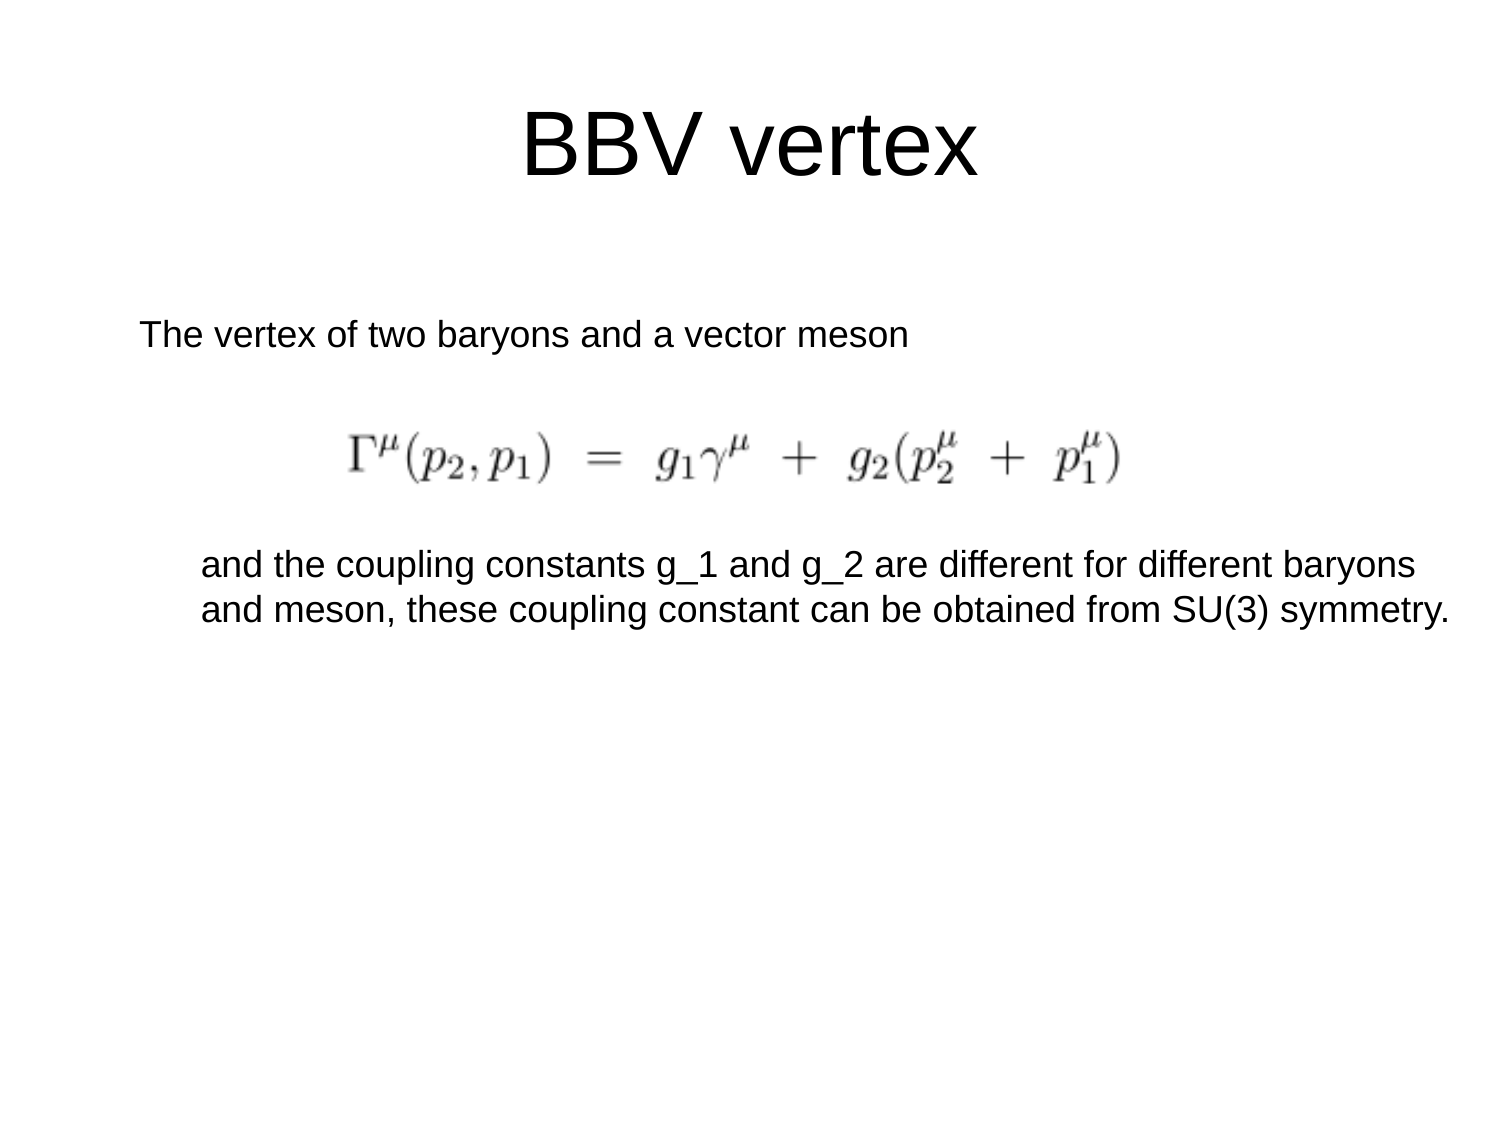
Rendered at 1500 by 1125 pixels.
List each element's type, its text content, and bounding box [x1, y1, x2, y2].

text_box The vertex of two baryons and a vector meson [124, 302, 925, 363]
text_box and the coupling constants g_1 and g_2 are different for different baryons and meson, these coupling constant can be obtained from SU(3) symmetry. [186, 532, 1466, 638]
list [324, 408, 1140, 514]
title BBV vertex [74, 44, 1426, 233]
